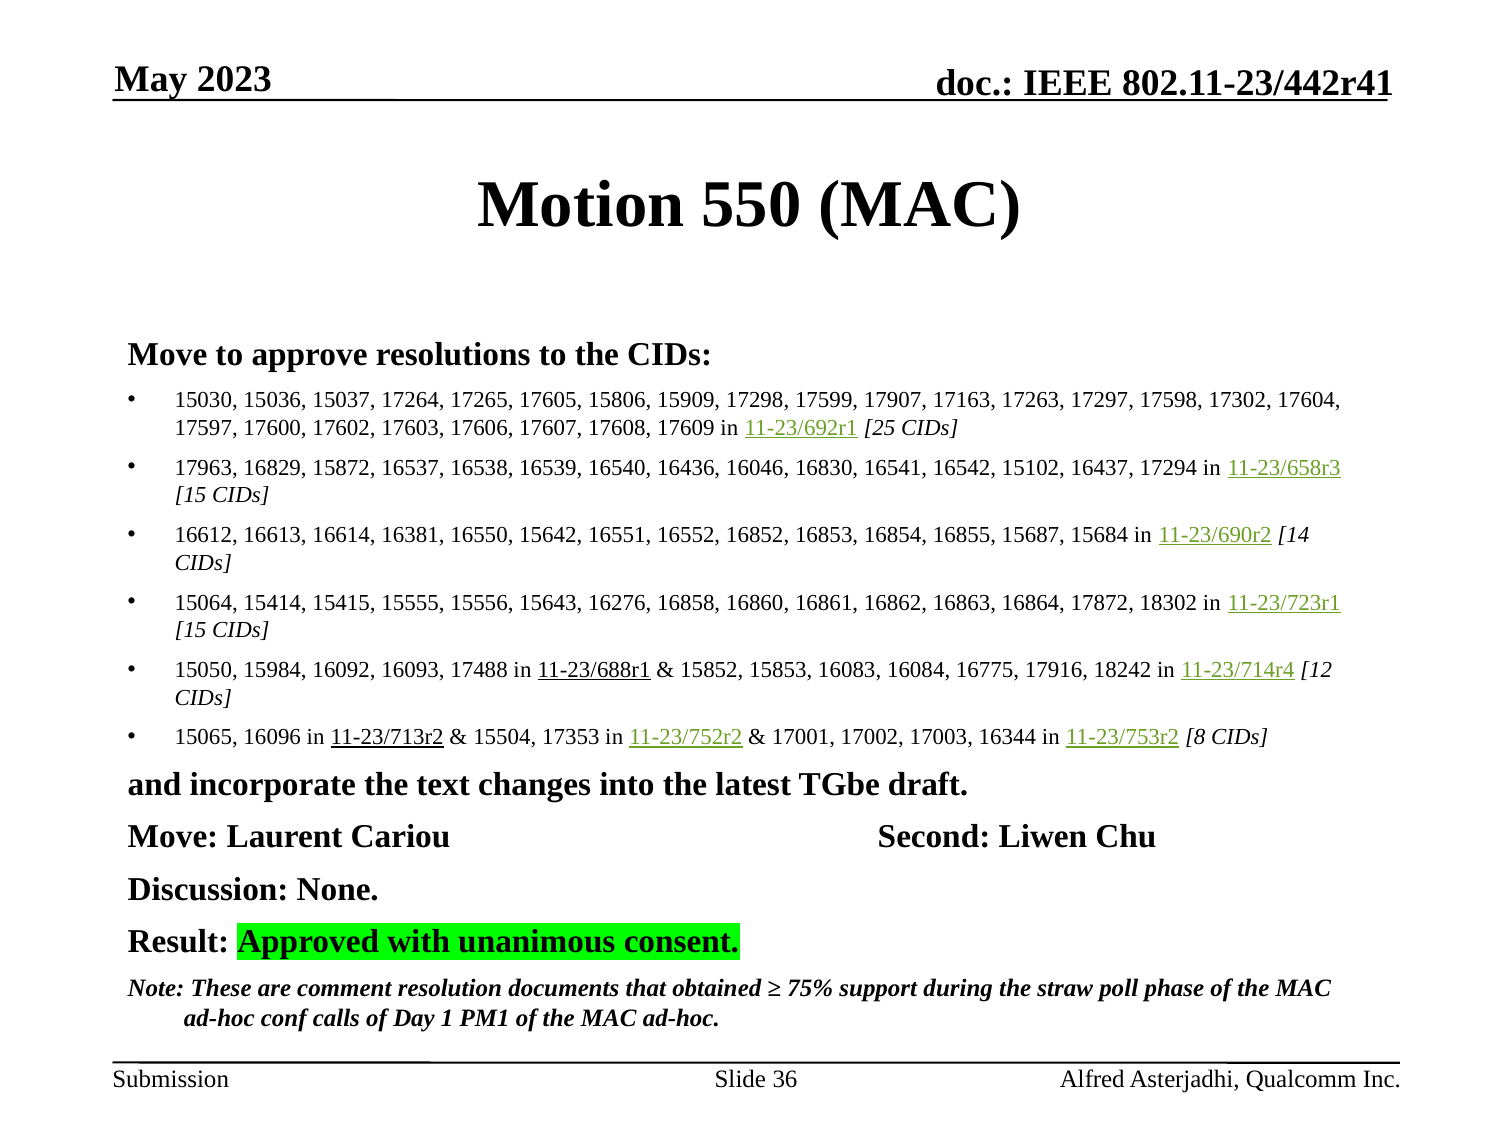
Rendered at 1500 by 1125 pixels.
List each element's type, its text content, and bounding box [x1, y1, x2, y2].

footer Alfred Asterjadhi, Qualcomm Inc. [878, 1061, 1402, 1093]
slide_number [114, 54, 423, 100]
slide_number Slide 36 [712, 1061, 800, 1123]
list Move to approve resolutions to the CIDs: 15030, 15036, 15037, 17264, 17265, 17605, 15806, 15909, 17298, 17599, 17907, 17163, 17263, 17297, 17598, 17302, 17604, 17597, 17600, 17602, 17603, 17606, 17607, 17608, 17609 in 11-23/692r1 [25 CIDs] 17963, 16829, 15872, 16537, 16538, 16539, 16540, 16436, 16046, 16830, 16541, 16542, 15102, 16437, 17294 in 11-23/658r3 [15 CIDs] 16612, 16613, 16614, 16381, 16550, 15642, 16551, 16552, 16852, 16853, 16854, 16855, 15687, 15684 in 11-23/690r2 [14 CIDs] 15064, 15414, 15415, 15555, 15556, 15643, 16276, 16858, 16860, 16861, 16862, 16863, 16864, 17872, 18302 in 11-23/723r1 [15 CIDs] 15050, 15984, 16092, 16093, 17488 in 11-23/688r1 & 15852, 15853, 16083, 16084, 16775, 17916, 18242 in 11-23/714r4 [12 CIDs] 15065, 16096 in 11-23/713r2 & 15504, 17353 in 11-23/752r2 & 17001, 17002, 17003, 16344 in 11-23/753r2 [8 CIDs] and incorporate the text changes into the latest TGbe draft. Move: Laurent Cariou Second: Liwen Chu Discussion: None. Result: Approved with unanimous consent. Note: These are comment resolution documents that obtained ≥ 75% support during the straw poll phase of the MAC ad-hoc conf calls of Day 1 PM1 of the MAC ad-hoc. [112, 324, 1388, 1063]
title Motion 550 (MAC) [112, 112, 1388, 288]
